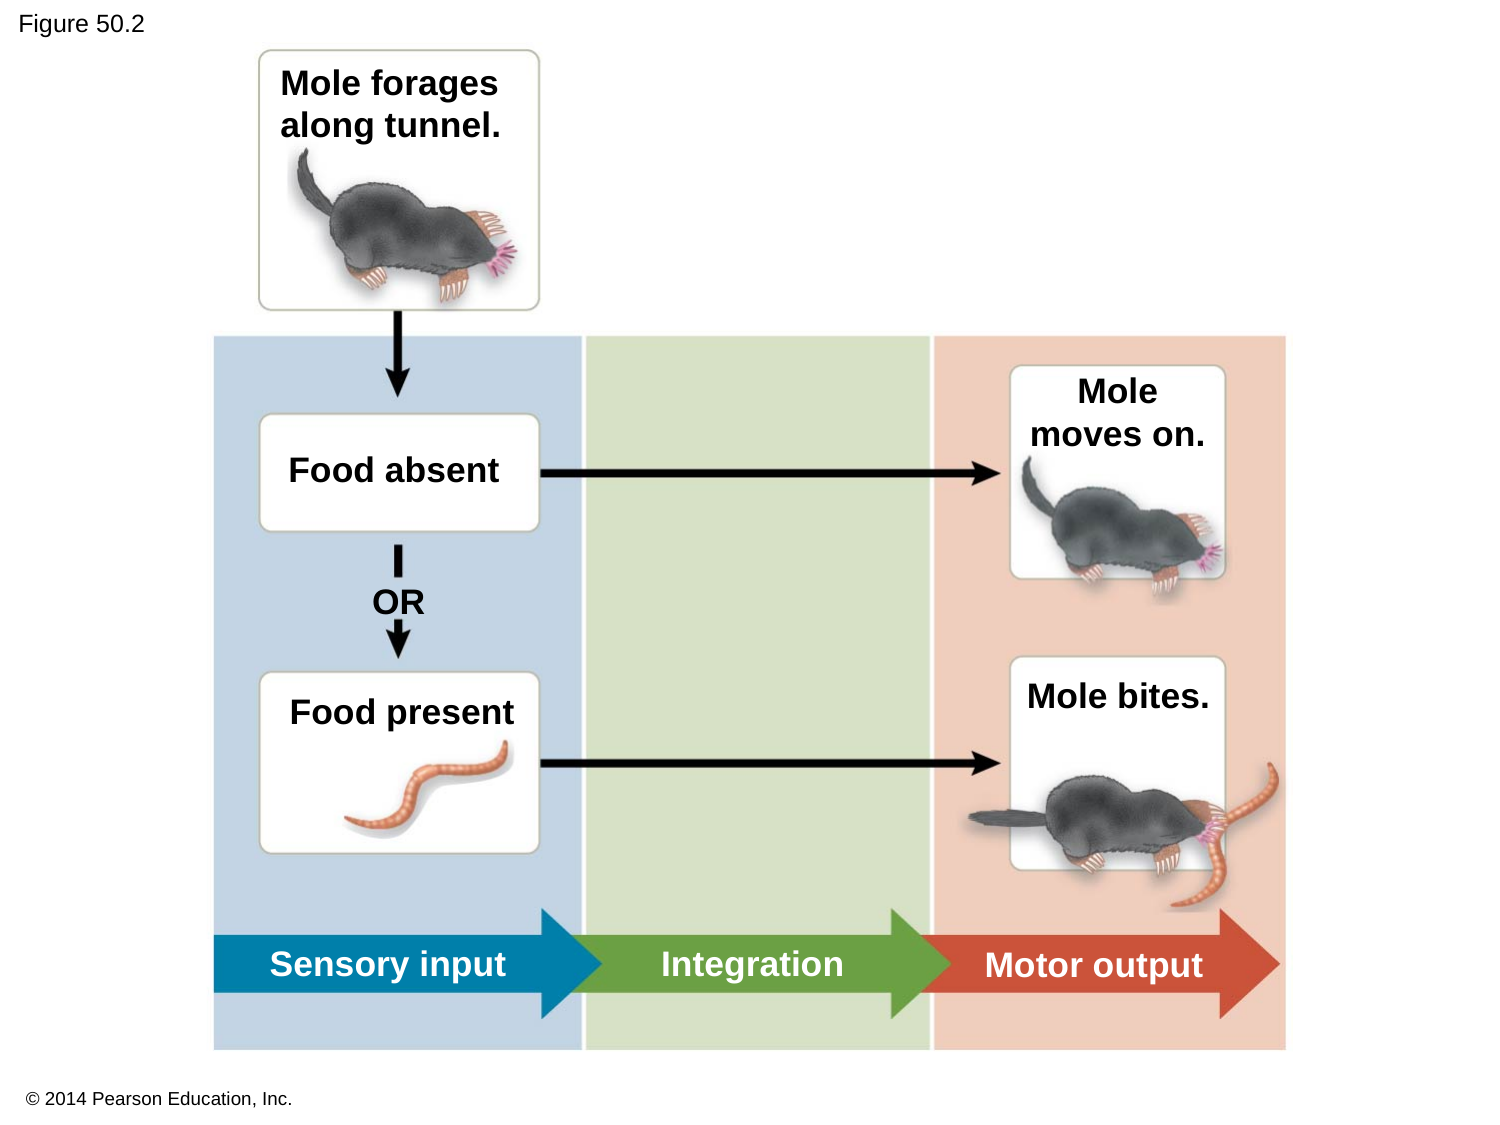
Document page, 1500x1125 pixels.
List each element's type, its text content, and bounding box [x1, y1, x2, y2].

title Figure 50.2 [3, 0, 930, 50]
picture [206, 42, 1294, 1052]
